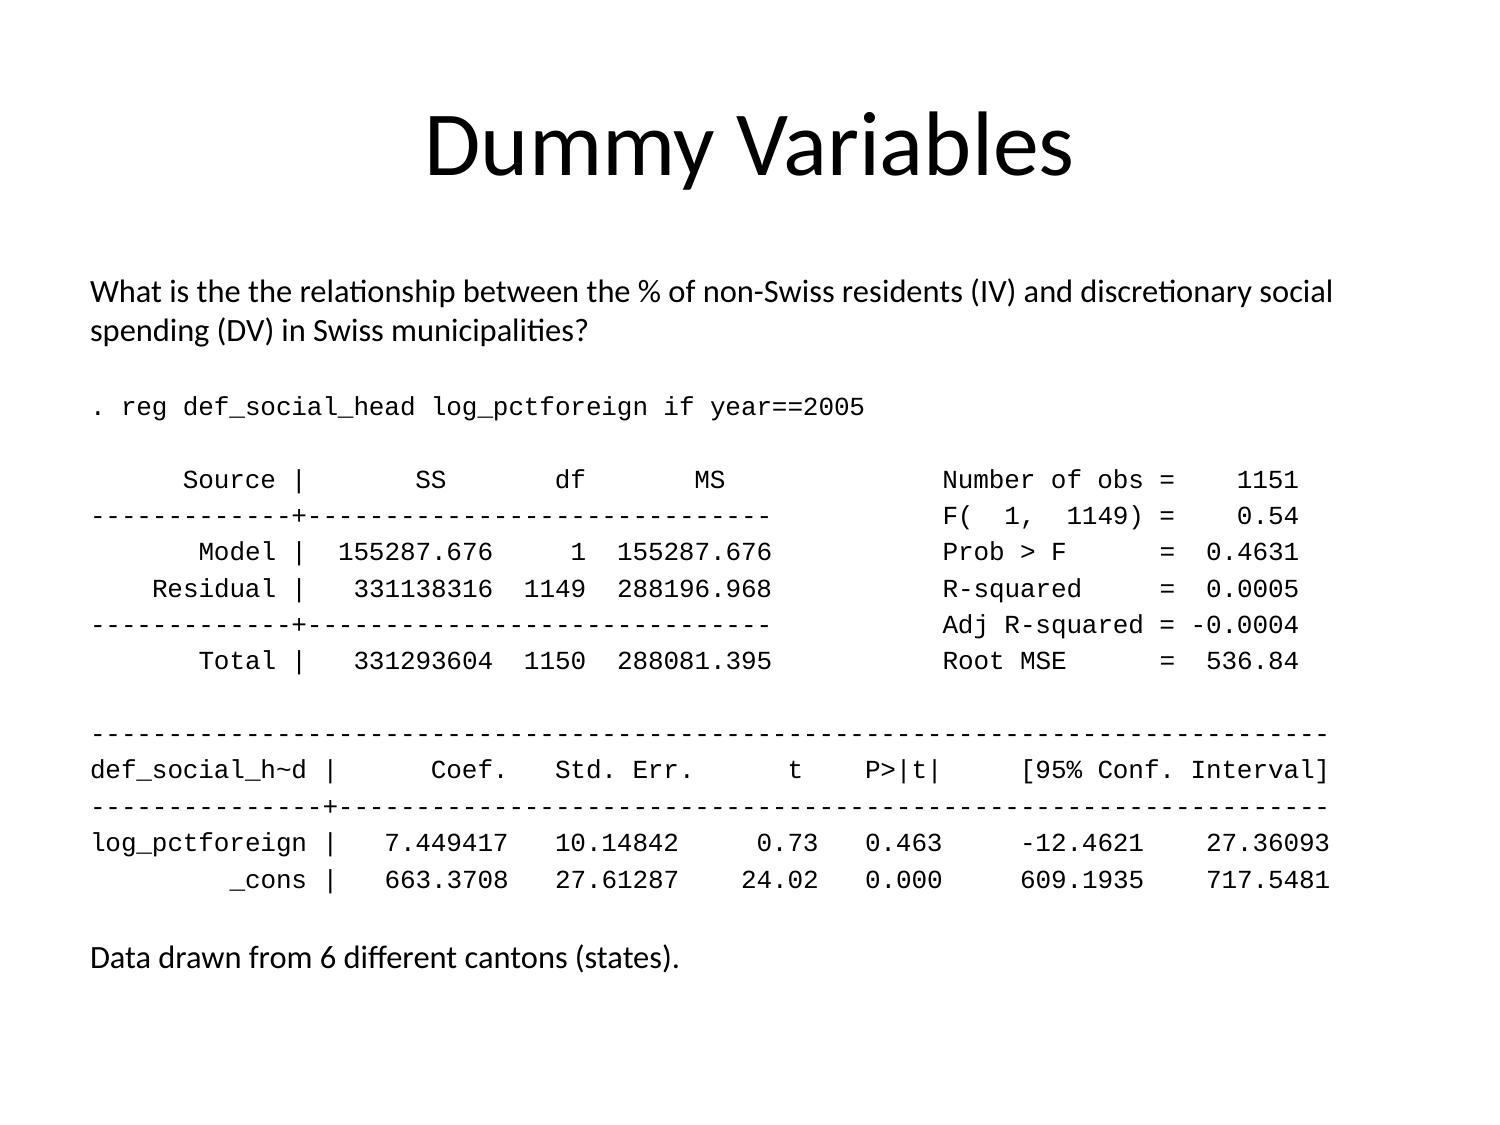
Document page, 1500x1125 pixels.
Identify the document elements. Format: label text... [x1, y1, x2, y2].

title Dummy Variables [75, 45, 1425, 233]
list What is the the relationship between the % of non-Swiss residents (IV) and discretionary social spending (DV) in Swiss municipalities? . reg def_social_head log_pctforeign if year==2005 Source | SS df MS Number of obs = 1151 -------------+------------------------------ F( 1, 1149) = 0.54 Model | 155287.676 1 155287.676 Prob > F = 0.4631 Residual | 331138316 1149 288196.968 R-squared = 0.0005 -------------+------------------------------ Adj R-squared = -0.0004 Total | 331293604 1150 288081.395 Root MSE = 536.84 -------------------------------------------------------------------------------- def_social_h~d | Coef. Std. Err. t P>|t| [95% Conf. Interval] ---------------+---------------------------------------------------------------- log_pctforeign | 7.449417 10.14842 0.73 0.463 -12.4621 27.36093 _cons | 663.3708 27.61287 24.02 0.000 609.1935 717.5481 Data drawn from 6 different cantons (states). [75, 262, 1425, 1005]
